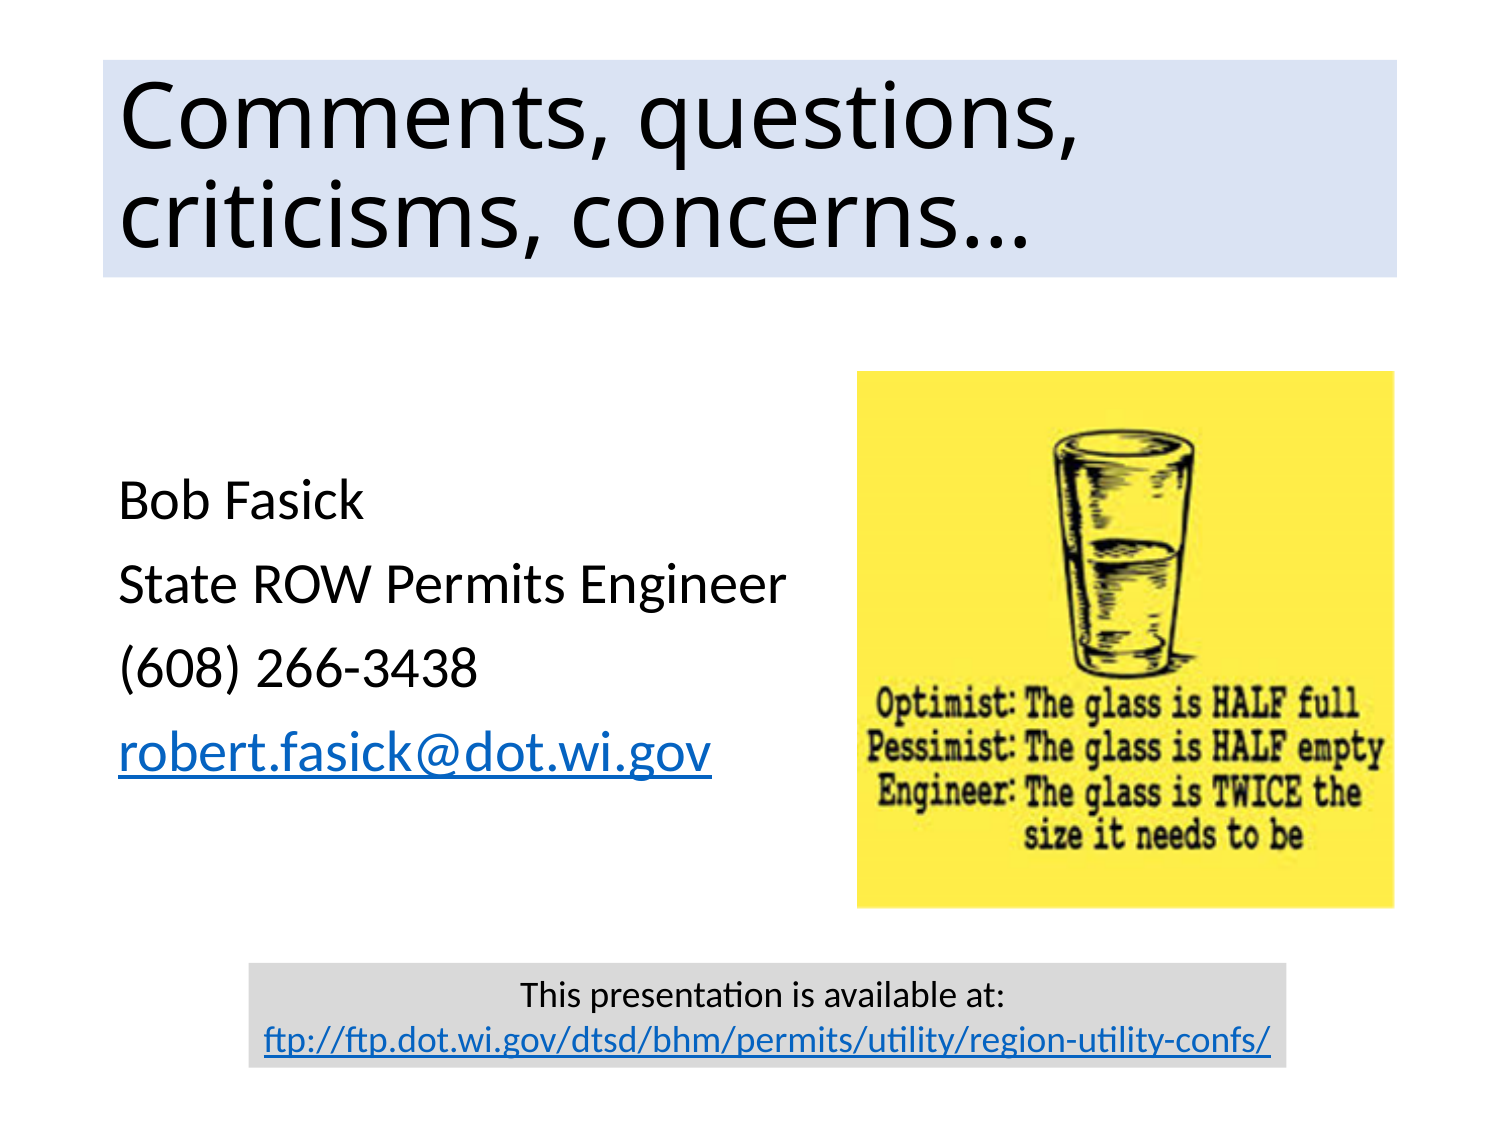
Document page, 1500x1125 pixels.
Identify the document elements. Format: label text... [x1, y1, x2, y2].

list Bob Fasick State ROW Permits Engineer (608) 266-3438 robert.fasick@dot.wi.gov [103, 462, 857, 820]
title Comments, questions, criticisms, concerns… [103, 59, 1397, 278]
text_box This presentation is available at: ftp://ftp.dot.wi.gov/dtsd/bhm/permits/utility/region-utility-confs/ [248, 962, 1287, 1068]
picture [857, 371, 1397, 911]
